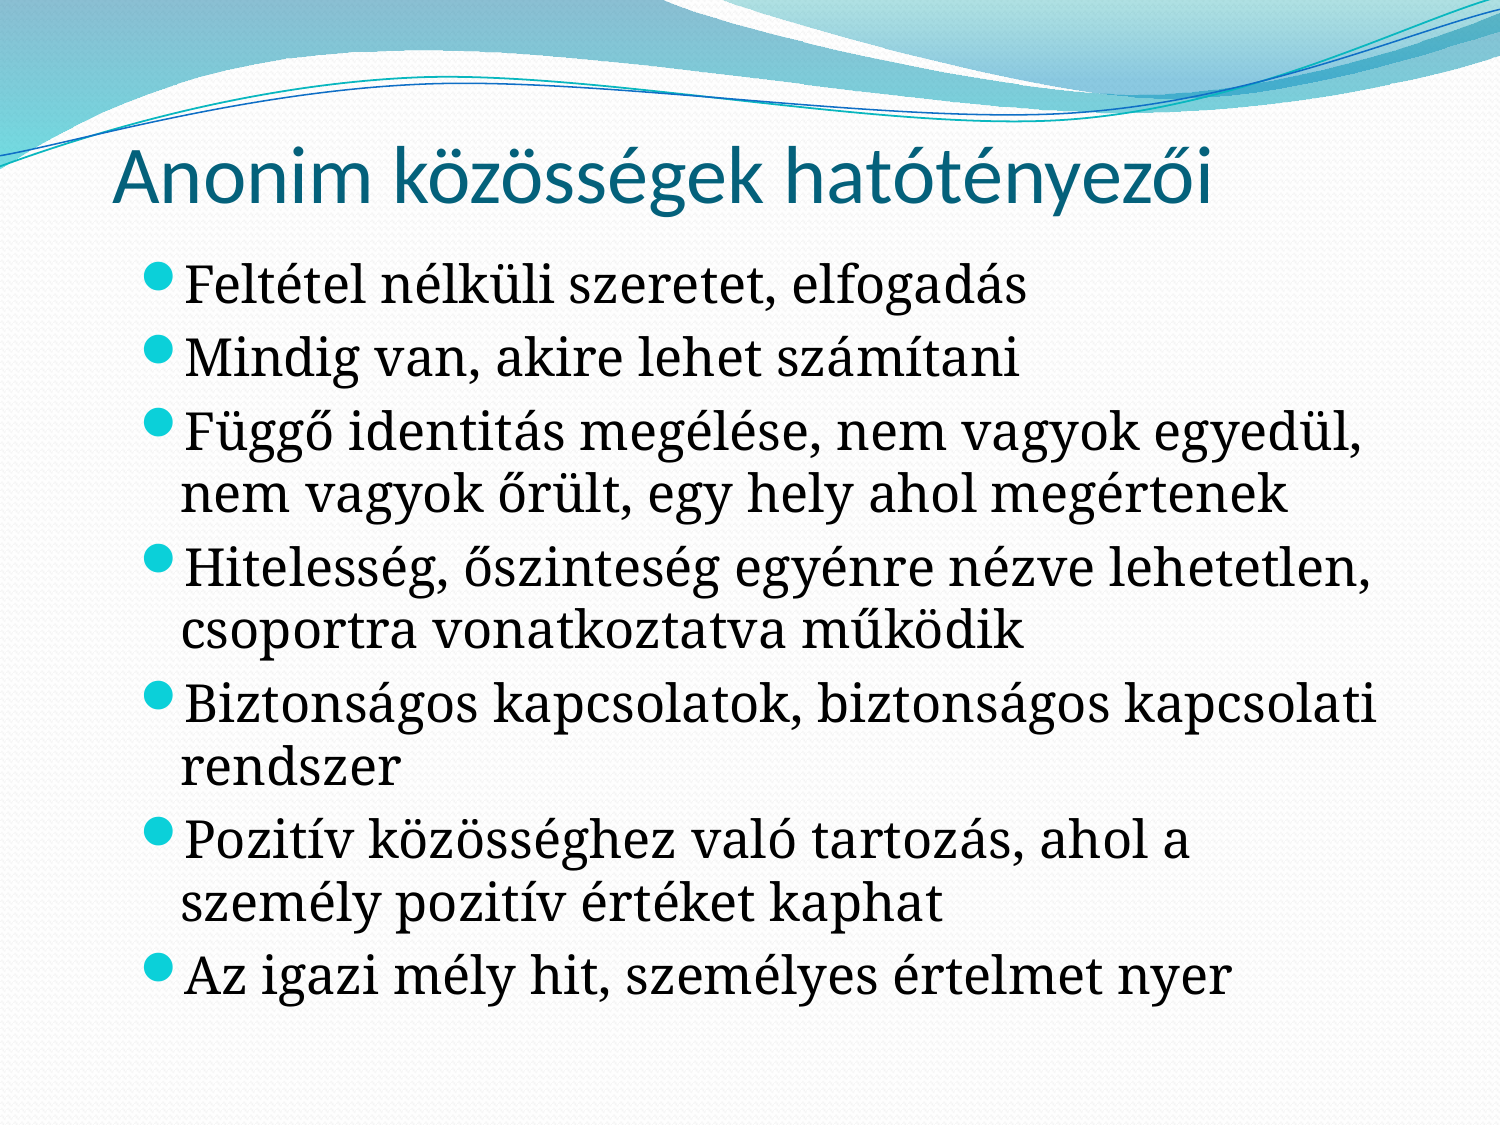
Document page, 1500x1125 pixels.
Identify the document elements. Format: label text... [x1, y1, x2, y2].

title Anonim közösségek hatótényezői [112, 54, 1388, 220]
list Feltétel nélküli szeretet, elfogadás Mindig van, akire lehet számítani Függő identitás megélése, nem vagyok egyedül, nem vagyok őrült, egy hely ahol megértenek Hitelesség, őszinteség egyénre nézve lehetetlen, csoportra vonatkoztatva működik Biztonságos kapcsolatok, biztonságos kapcsolati rendszer Pozitív közösséghez való tartozás, ahol a személy pozitív értéket kaphat Az igazi mély hit, személyes értelmet nyer [125, 243, 1400, 1063]
